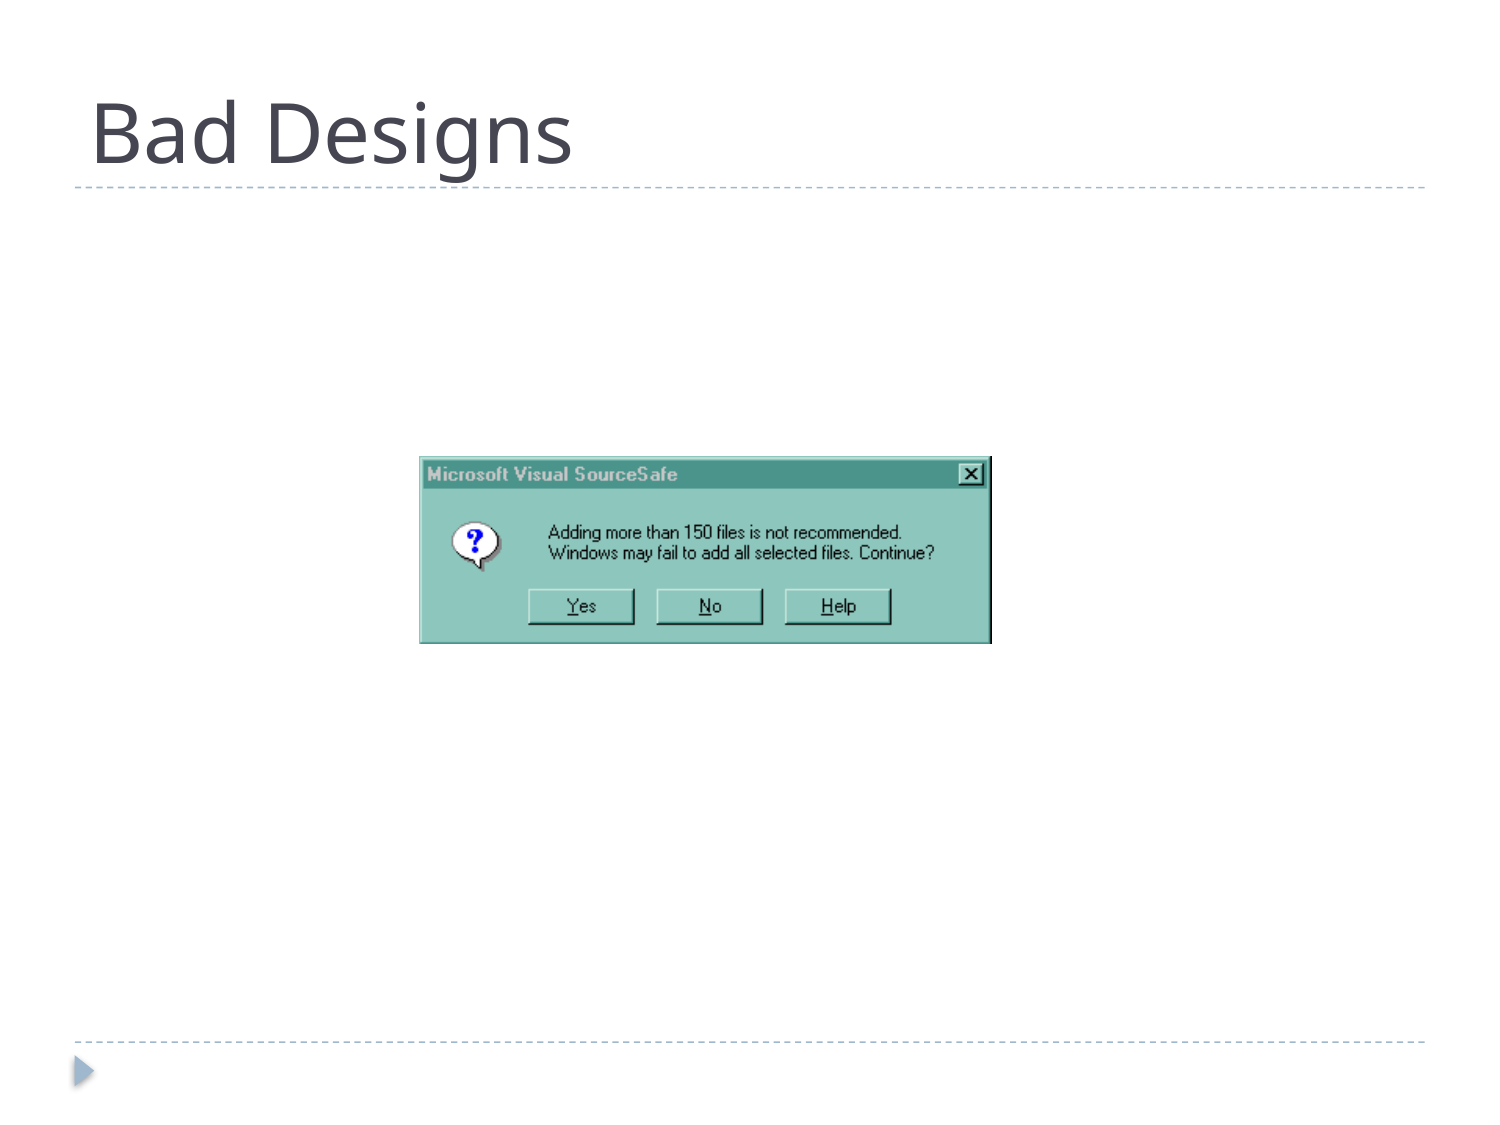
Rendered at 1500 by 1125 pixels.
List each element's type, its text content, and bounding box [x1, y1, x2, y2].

picture [418, 455, 992, 644]
title Bad Designs [75, 24, 1425, 188]
